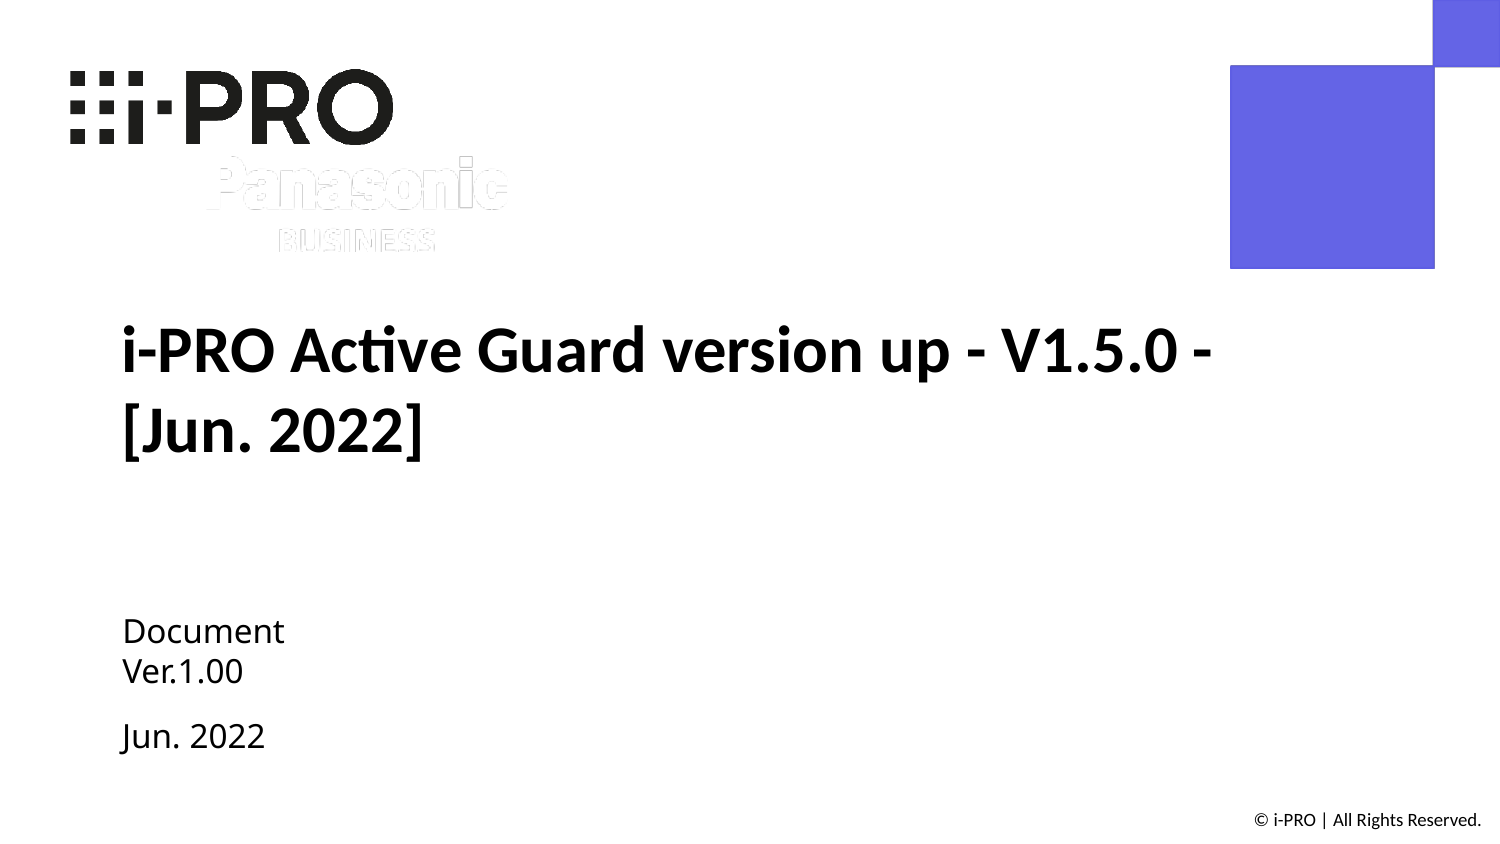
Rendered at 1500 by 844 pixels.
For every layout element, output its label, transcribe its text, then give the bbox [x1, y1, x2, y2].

text_box Jun. 2022 [107, 708, 426, 763]
text_box Document Ver.1.00 [107, 603, 410, 698]
text_box i-PRO Active Guard version up - V1.5.0 - [Jun. 2022] [106, 298, 1253, 474]
picture [1230, 0, 1500, 269]
picture [70, 69, 393, 145]
